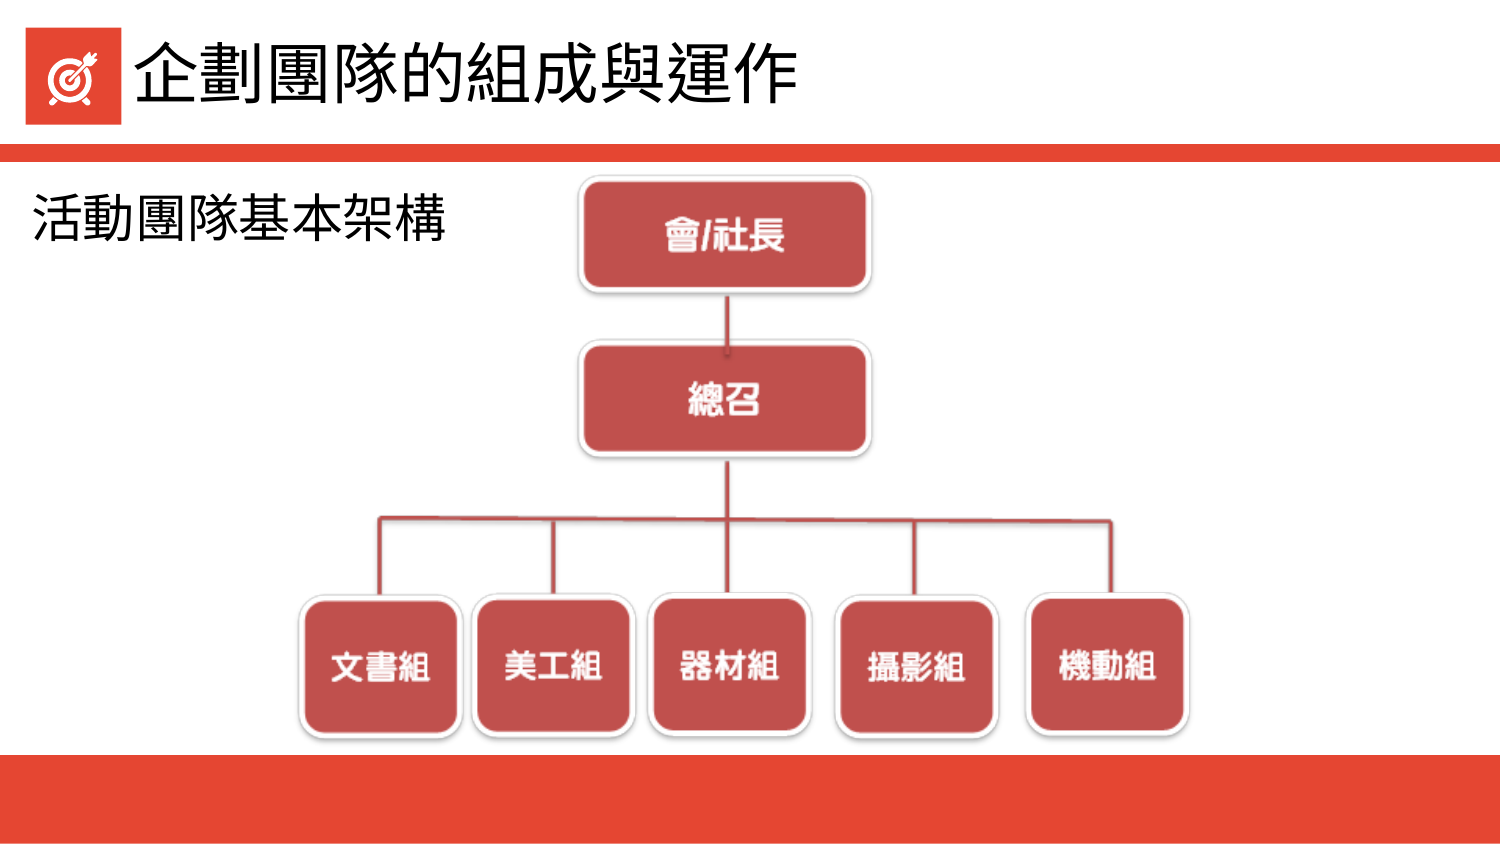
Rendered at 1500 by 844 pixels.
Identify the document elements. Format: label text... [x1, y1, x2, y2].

text_box 活動團隊基本架構 [16, 162, 479, 271]
picture [293, 173, 1199, 751]
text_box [25, 27, 122, 125]
title 企劃團隊的組成與運作 [117, 0, 826, 144]
